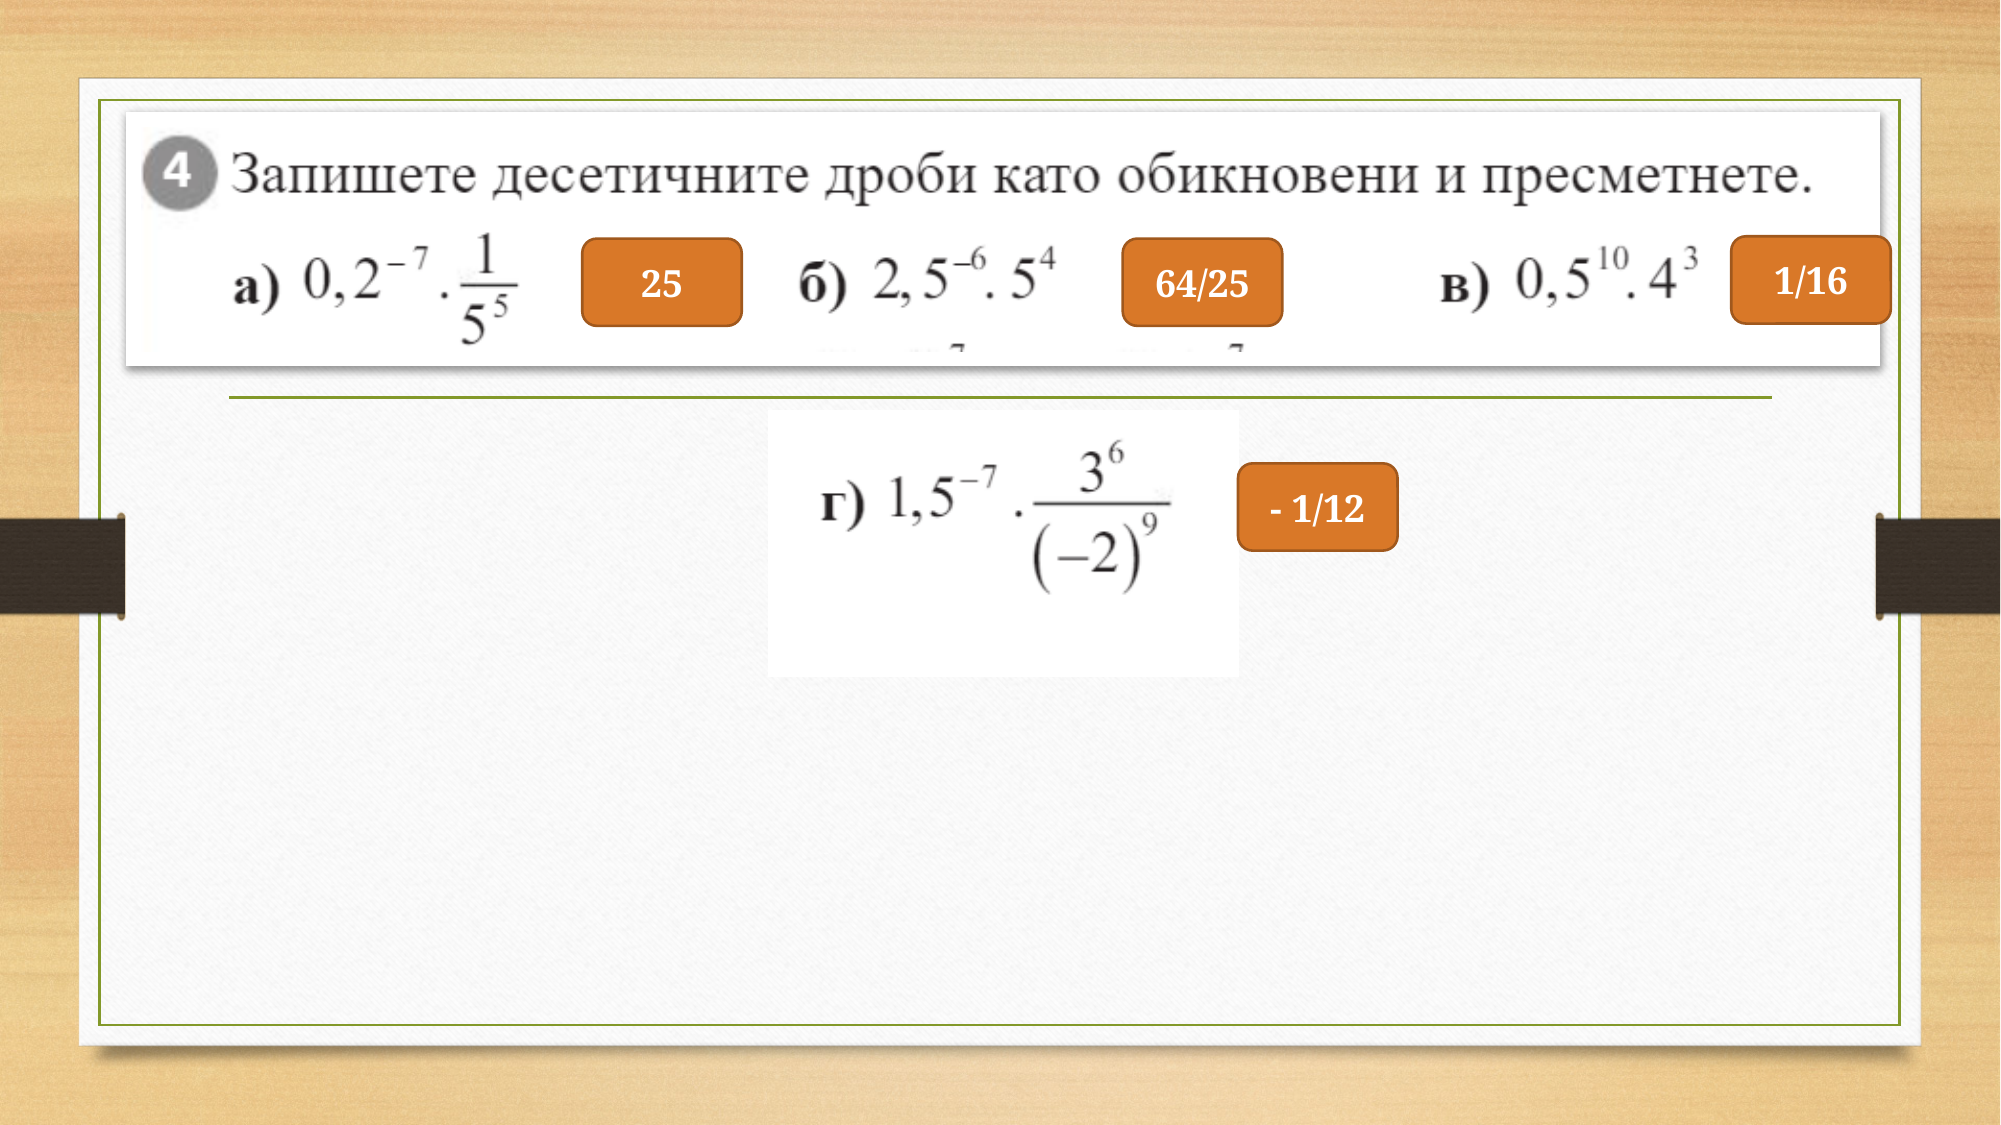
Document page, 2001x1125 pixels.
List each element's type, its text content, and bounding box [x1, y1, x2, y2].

picture [0, 0, 2001, 1125]
text_box - 1/12 [1239, 462, 1399, 552]
text_box 1/16 [1867, 234, 1893, 325]
